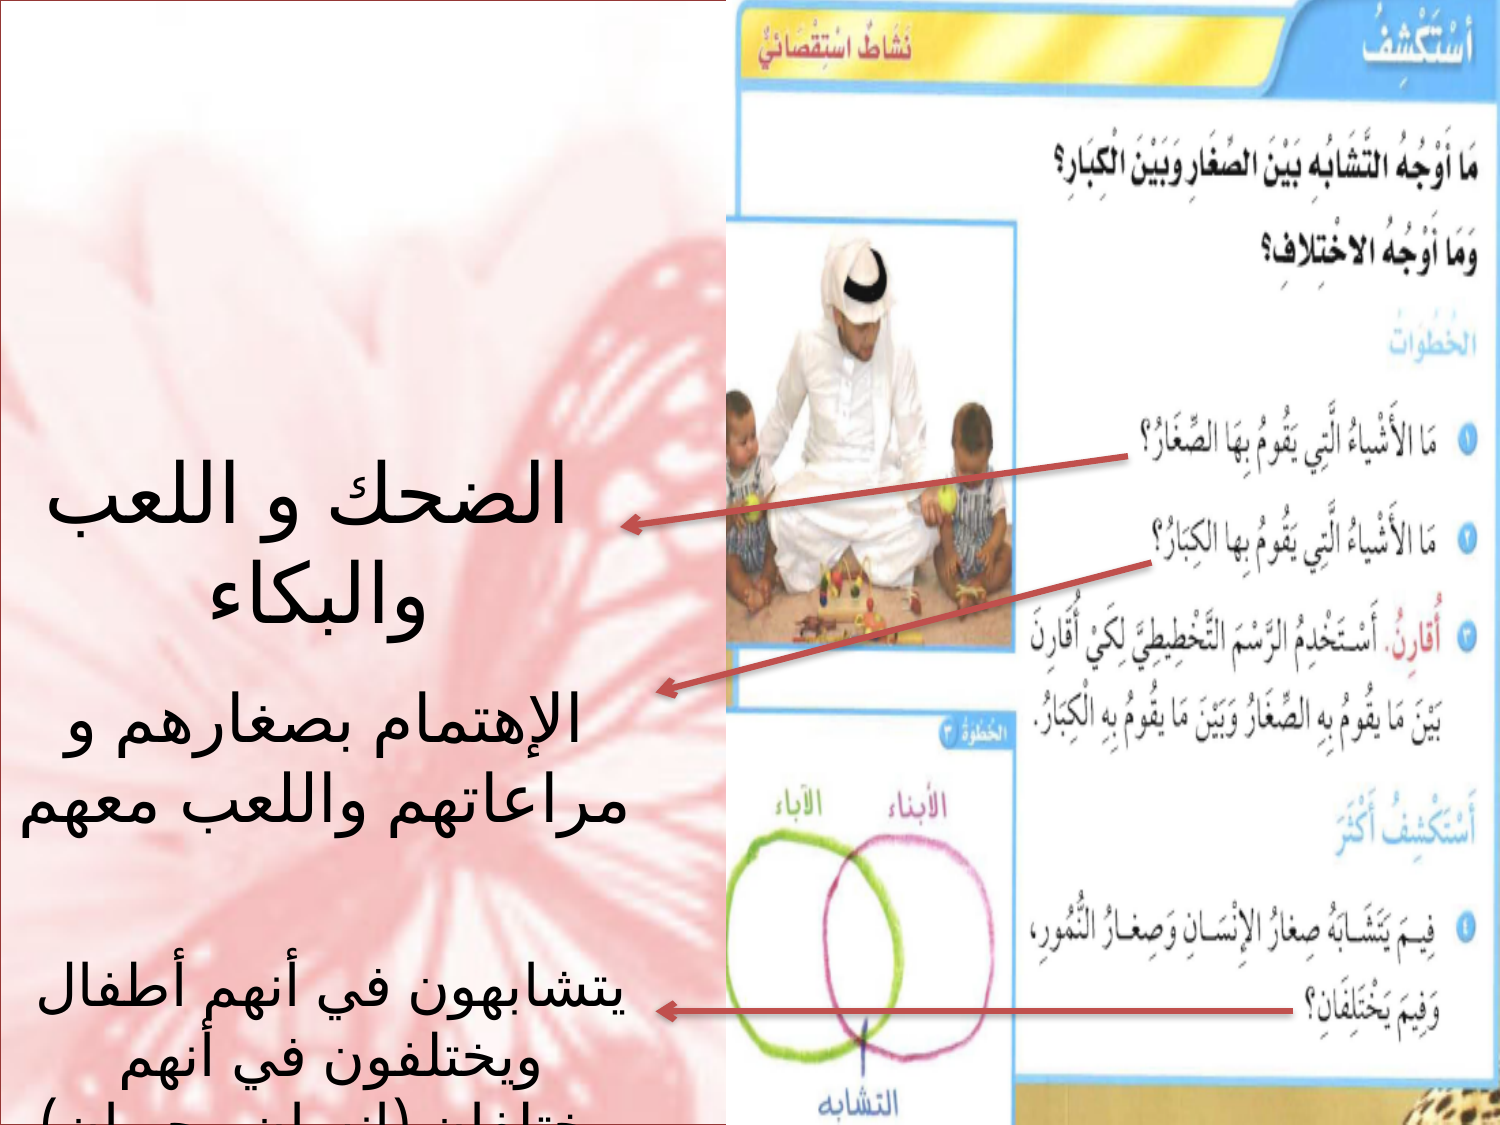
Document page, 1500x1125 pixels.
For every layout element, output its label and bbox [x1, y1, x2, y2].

text_box [655, 562, 1152, 693]
picture [0, 0, 1500, 1125]
text_box [619, 455, 1129, 528]
